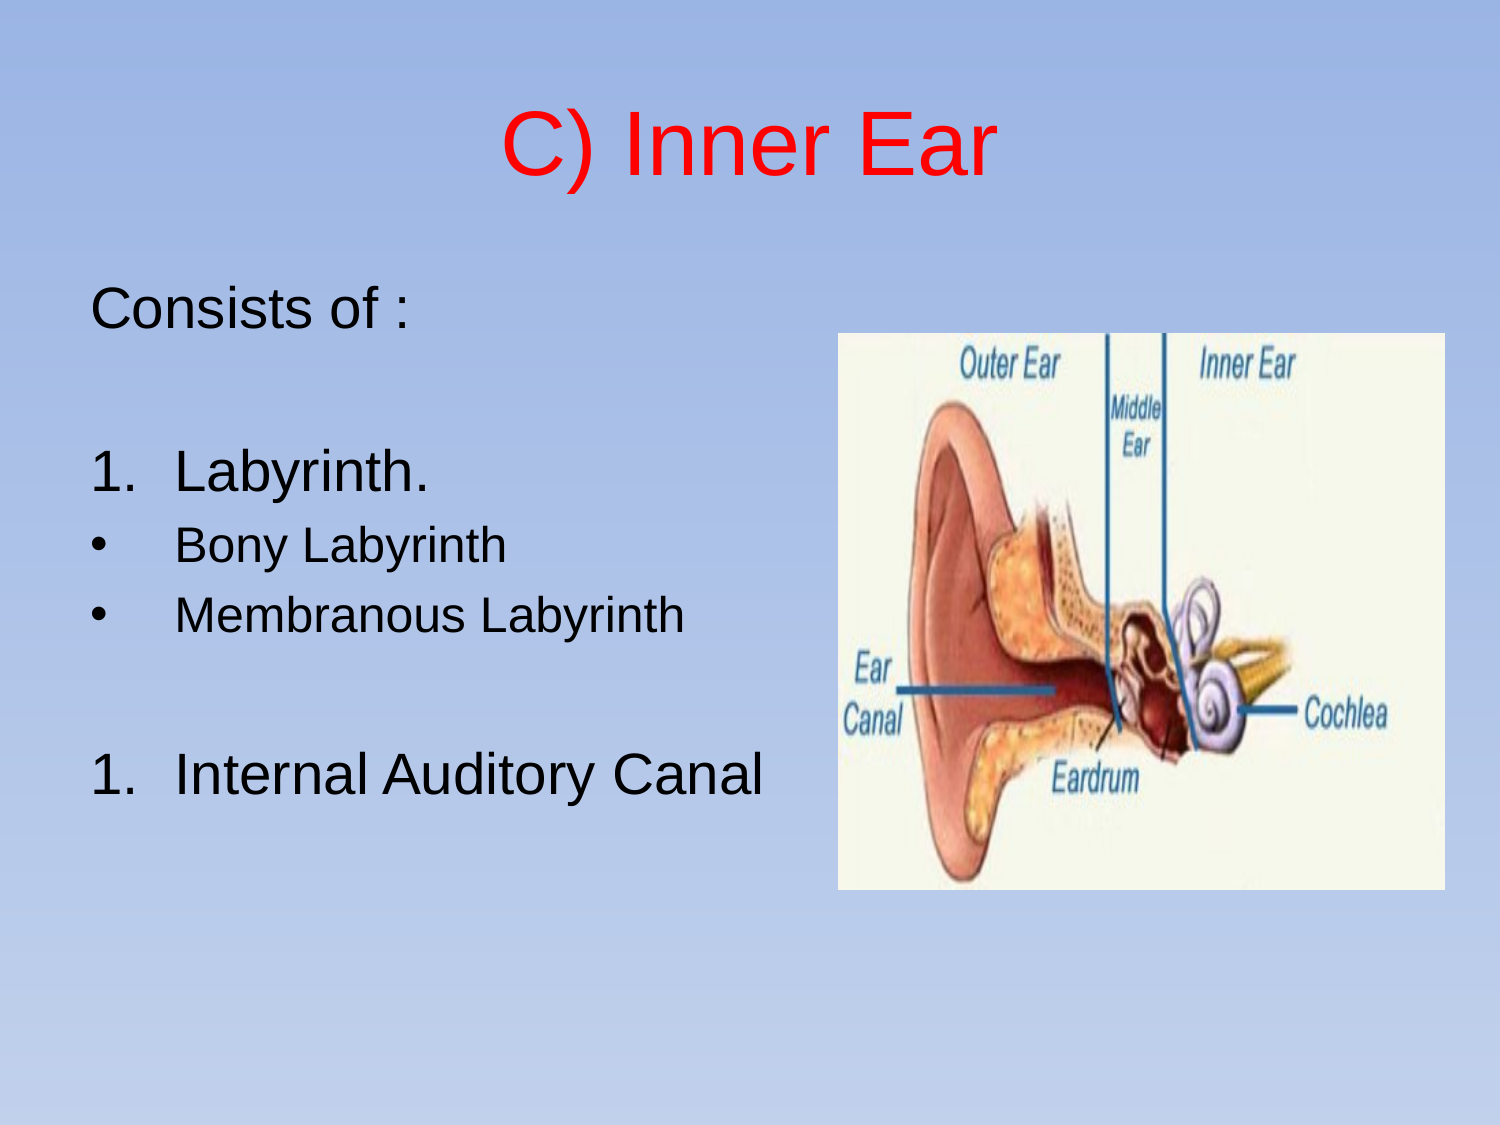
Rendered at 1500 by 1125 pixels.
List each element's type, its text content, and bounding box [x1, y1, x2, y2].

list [837, 333, 1445, 890]
list Consists of : Labyrinth. Bony Labyrinth Membranous Labyrinth Internal Auditory Canal [75, 262, 803, 1005]
title C) Inner Ear [75, 45, 1425, 233]
